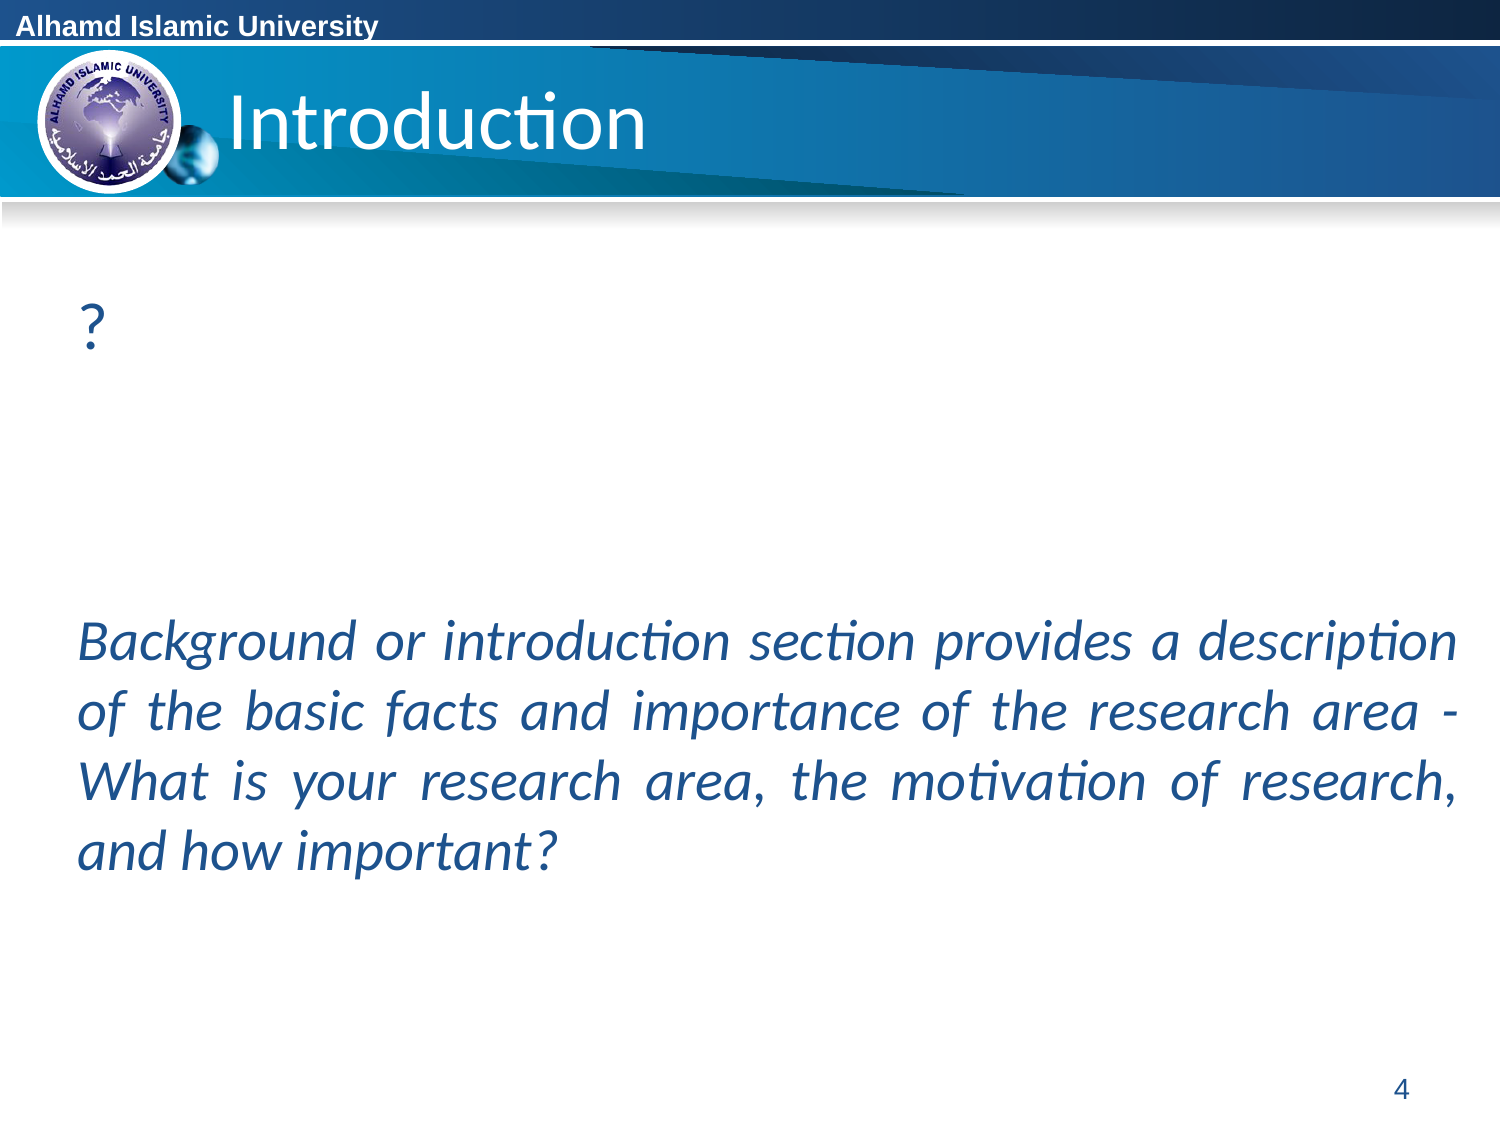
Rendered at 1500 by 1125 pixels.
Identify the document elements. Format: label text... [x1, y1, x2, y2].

text_box ? Background or introduction section provides a description of the basic facts and importance of the research area - What is your research area, the motivation of research, and how important? [62, 274, 1475, 1025]
text_box Alhamd Islamic University [0, 0, 413, 41]
slide_number 4 [1074, 1062, 1426, 1103]
title Introduction [212, 44, 1476, 188]
picture [38, 51, 212, 193]
